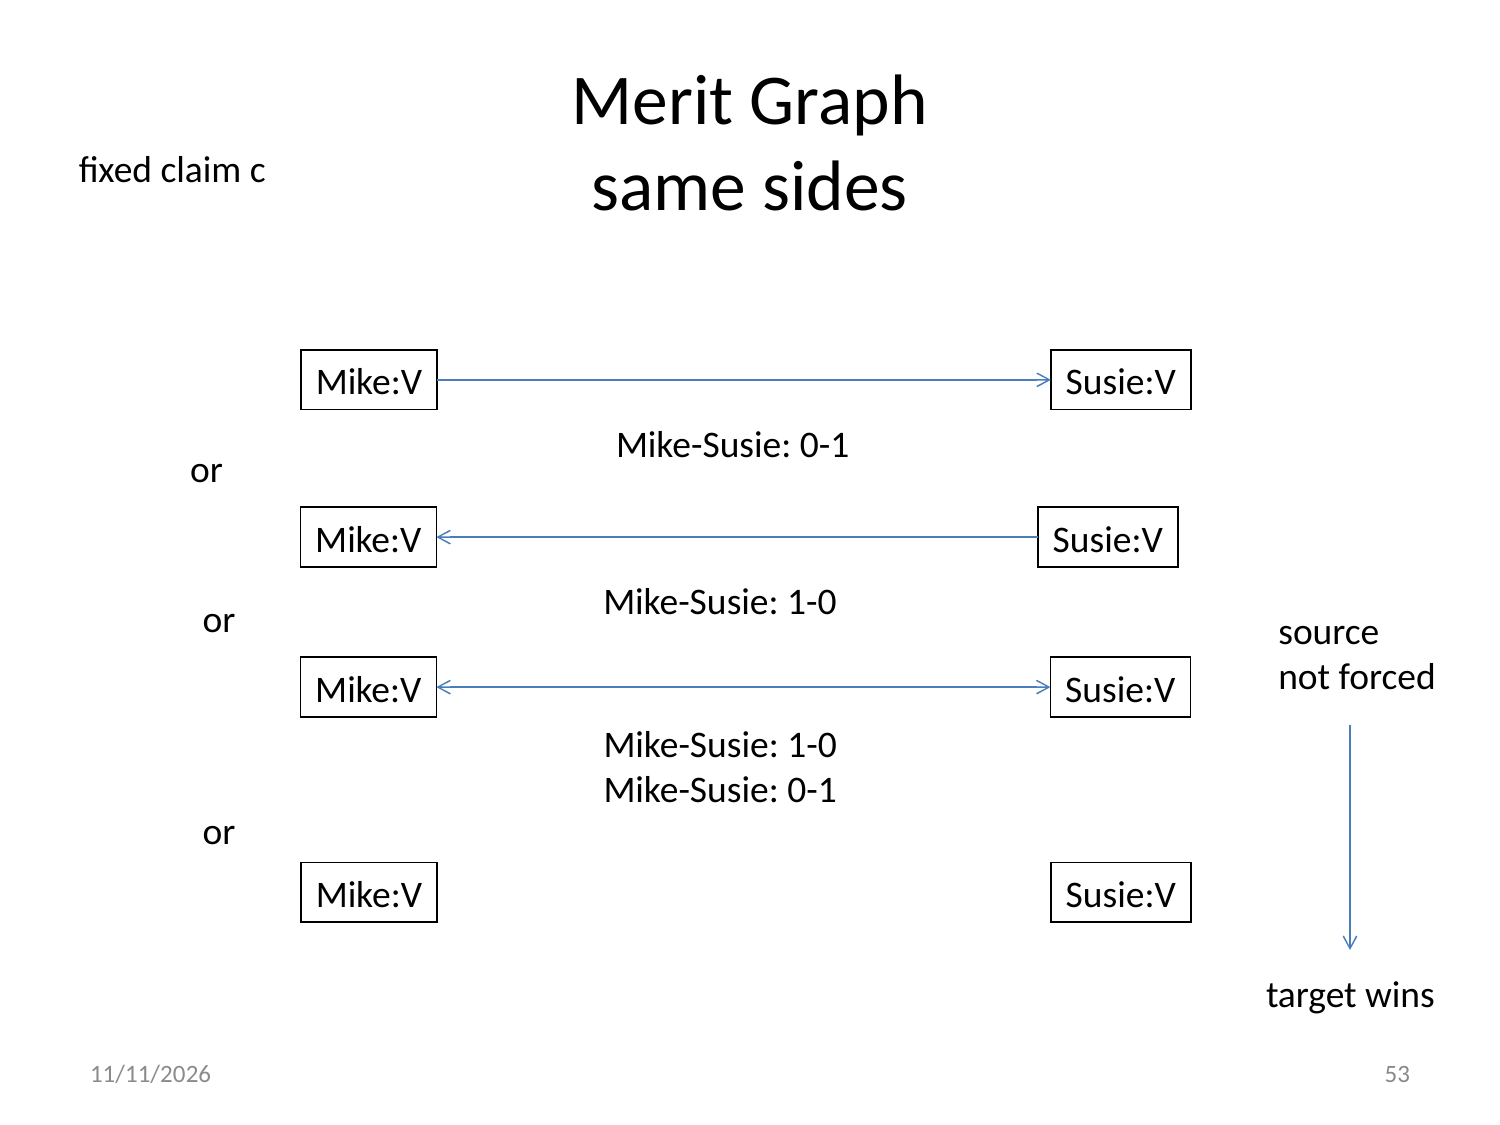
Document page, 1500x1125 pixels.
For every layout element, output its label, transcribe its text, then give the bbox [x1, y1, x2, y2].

text_box Susie:V [1050, 349, 1191, 410]
text_box Mike-Susie: 0-1 [601, 412, 865, 473]
text_box Mike:V [300, 507, 437, 567]
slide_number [75, 1042, 425, 1103]
text_box or [187, 587, 251, 648]
text_box or [187, 799, 251, 860]
text_box Mike:V [300, 657, 437, 717]
text_box Susie:V [1050, 657, 1191, 717]
text_box fixed claim c [64, 137, 281, 198]
text_box source not forced [1263, 599, 1452, 705]
text_box target wins [1251, 962, 1450, 1023]
text_box Mike:V [301, 349, 437, 410]
text_box Mike-Susie: 1-0 Mike-Susie: 0-1 [588, 712, 853, 863]
text_box Susie:V [1037, 507, 1178, 567]
text_box or [175, 437, 238, 498]
text_box Mike-Susie: 1-0 [588, 569, 852, 630]
slide_number 53 [1074, 1042, 1425, 1103]
title Merit Graph same sides [75, 45, 1425, 233]
text_box Susie:V [1050, 862, 1191, 923]
text_box Mike:V [301, 862, 437, 923]
